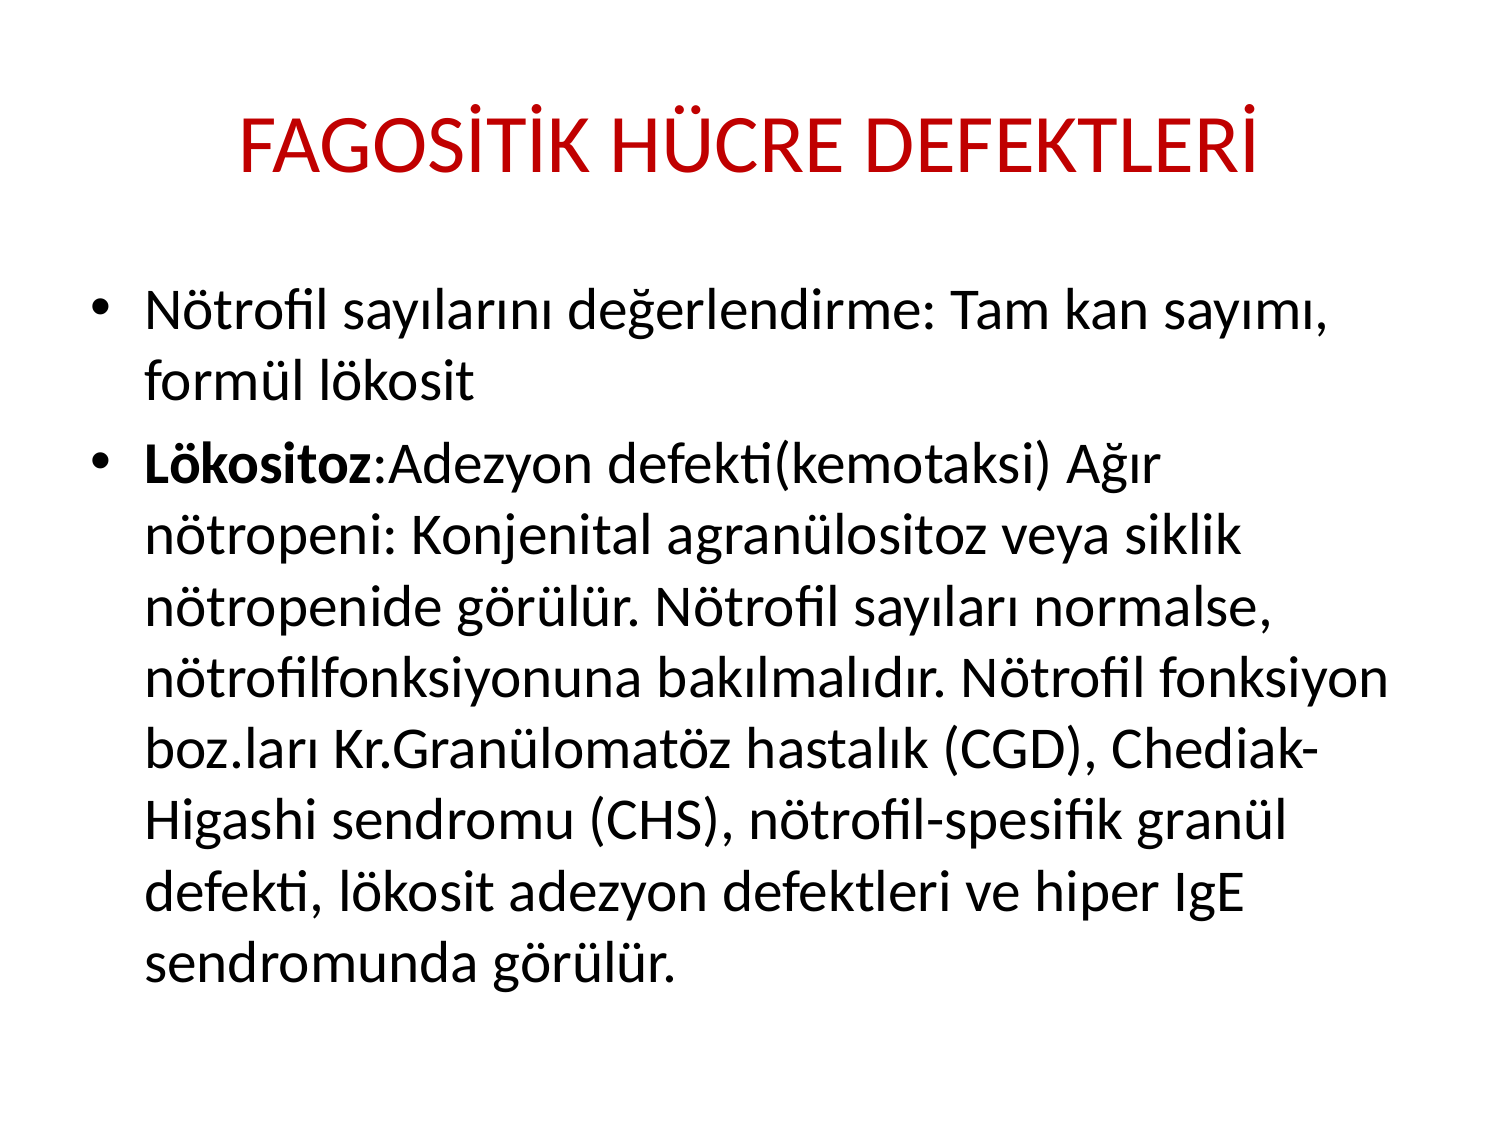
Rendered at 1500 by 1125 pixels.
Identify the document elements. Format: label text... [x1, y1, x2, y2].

title FAGOSİTİK HÜCRE DEFEKTLERİ [75, 45, 1425, 233]
list Nötrofil sayılarını değerlendirme: Tam kan sayımı, formül lökosit Lökositoz:Adezyon defekti(kemotaksi) Ağır nötropeni: Konjenital agranülositoz veya siklik nötropenide görülür. Nötrofil sayıları normalse, nötrofilfonksiyonuna bakılmalıdır. Nötrofil fonksiyon boz.ları Kr.Granülomatöz hastalık (CGD), Chediak-Higashi sendromu (CHS), nötrofil-spesifik granül defekti, lökosit adezyon defektleri ve hiper IgE sendromunda görülür. [75, 262, 1425, 1005]
